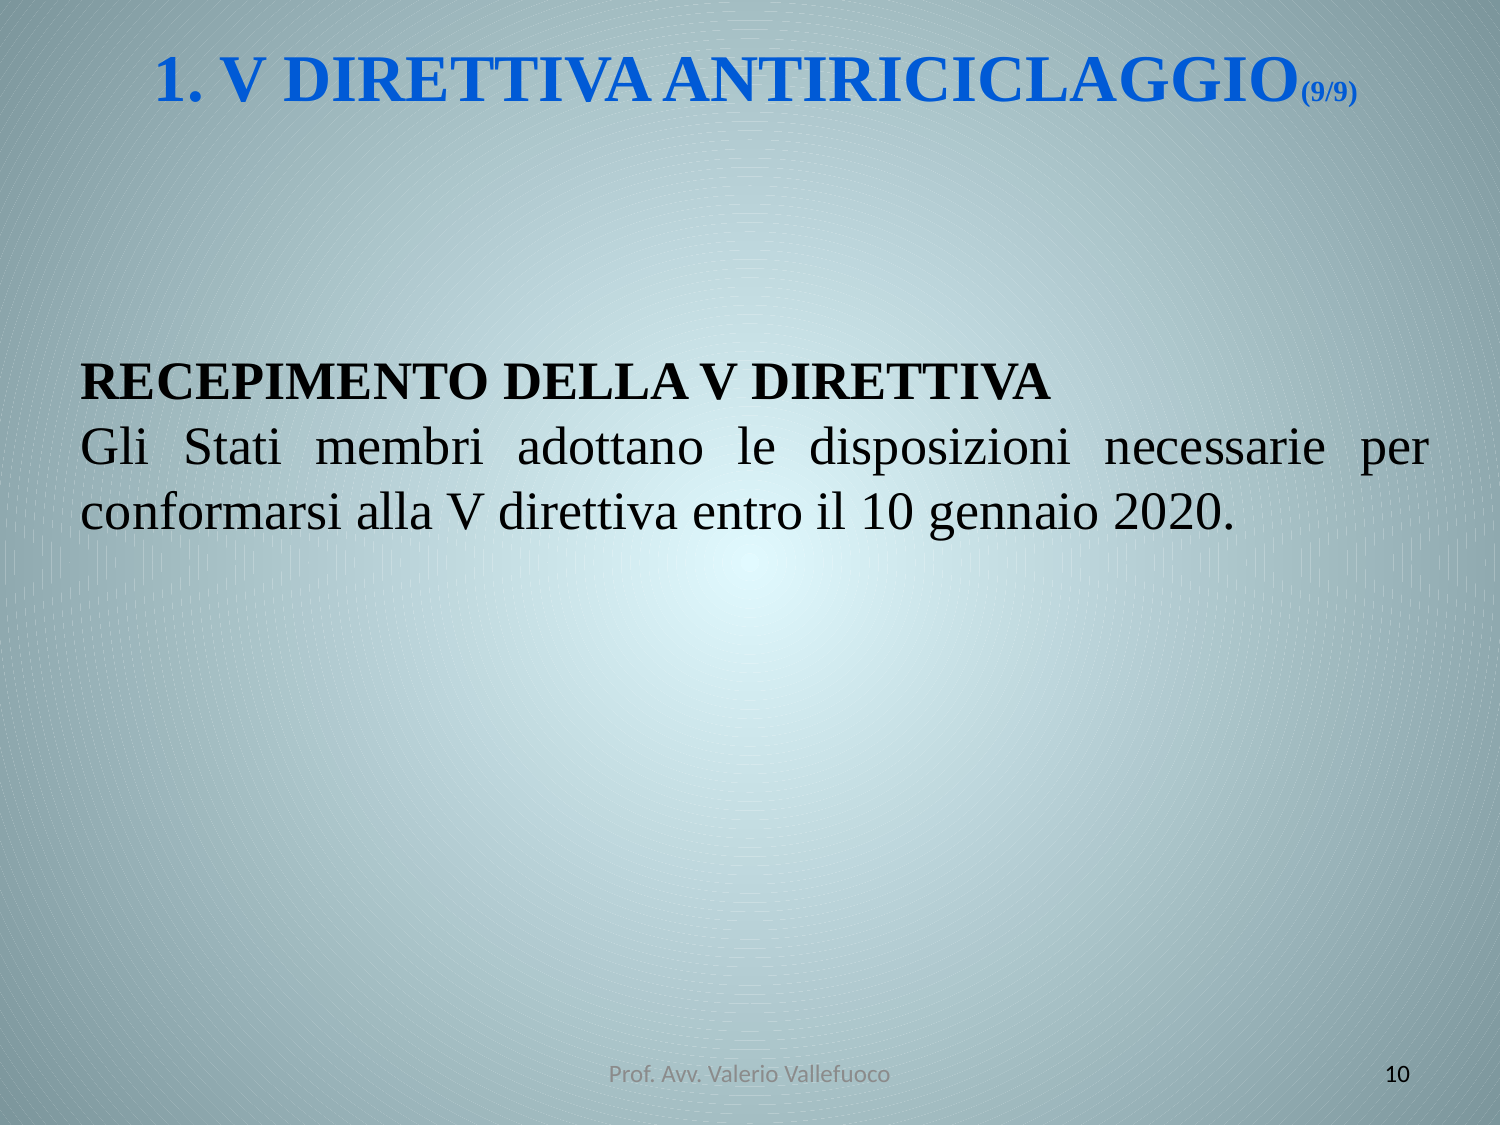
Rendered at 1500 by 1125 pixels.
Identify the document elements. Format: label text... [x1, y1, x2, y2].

text_box 1. V DIRETTIVA ANTIRICICLAGGIO(9/9) [41, 15, 1471, 130]
text_box RECEPIMENTO DELLA V DIRETTIVA Gli Stati membri adottano le disposizioni necessarie per conformarsi alla V direttiva entro il 10 gennaio 2020. [66, 338, 1446, 613]
slide_number 10 [1074, 1042, 1425, 1103]
footer Prof. Avv. Valerio Vallefuoco [512, 1042, 988, 1103]
